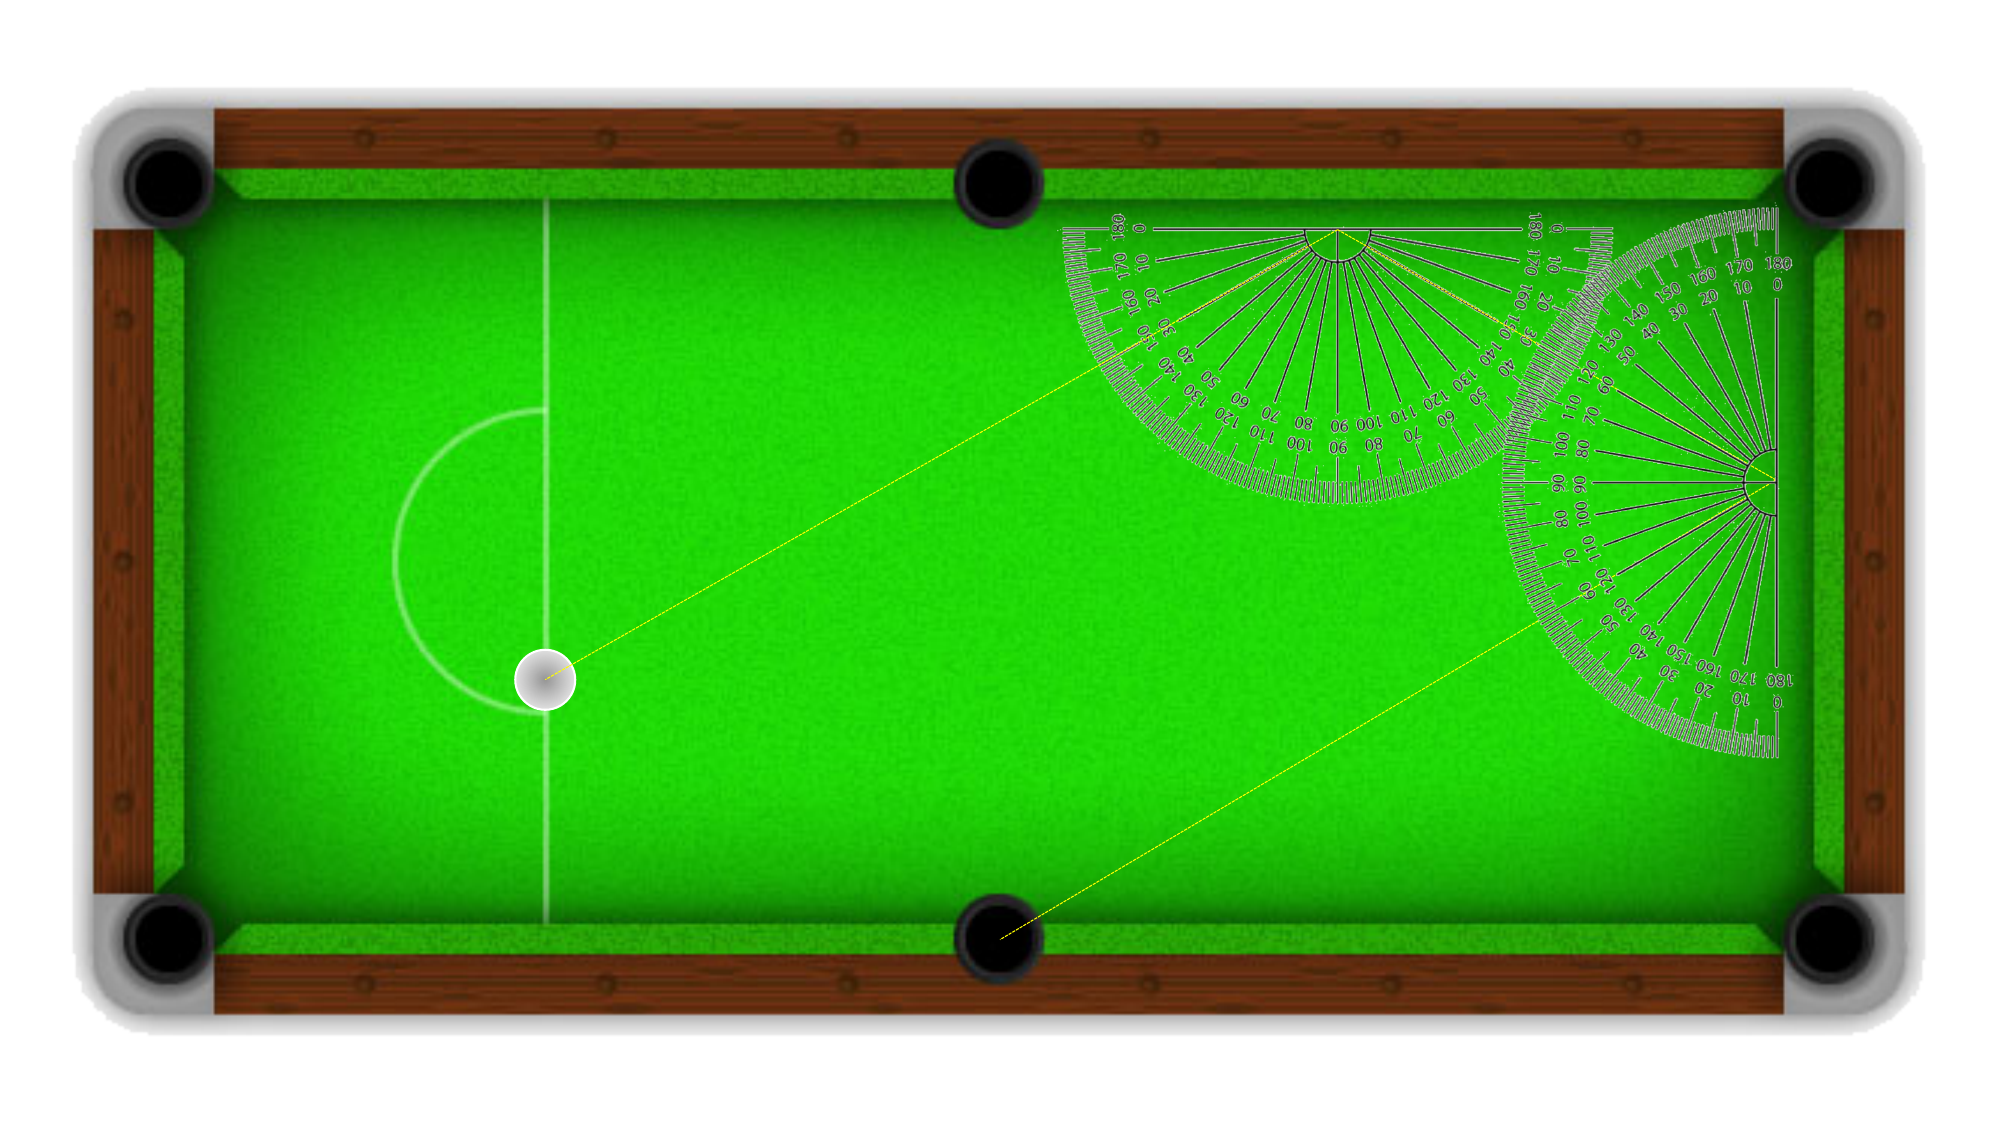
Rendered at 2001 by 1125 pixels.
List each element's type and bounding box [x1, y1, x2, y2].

picture [34, 49, 1966, 1076]
text_box [1338, 229, 1776, 480]
text_box [999, 507, 1776, 940]
text_box [545, 229, 1338, 680]
